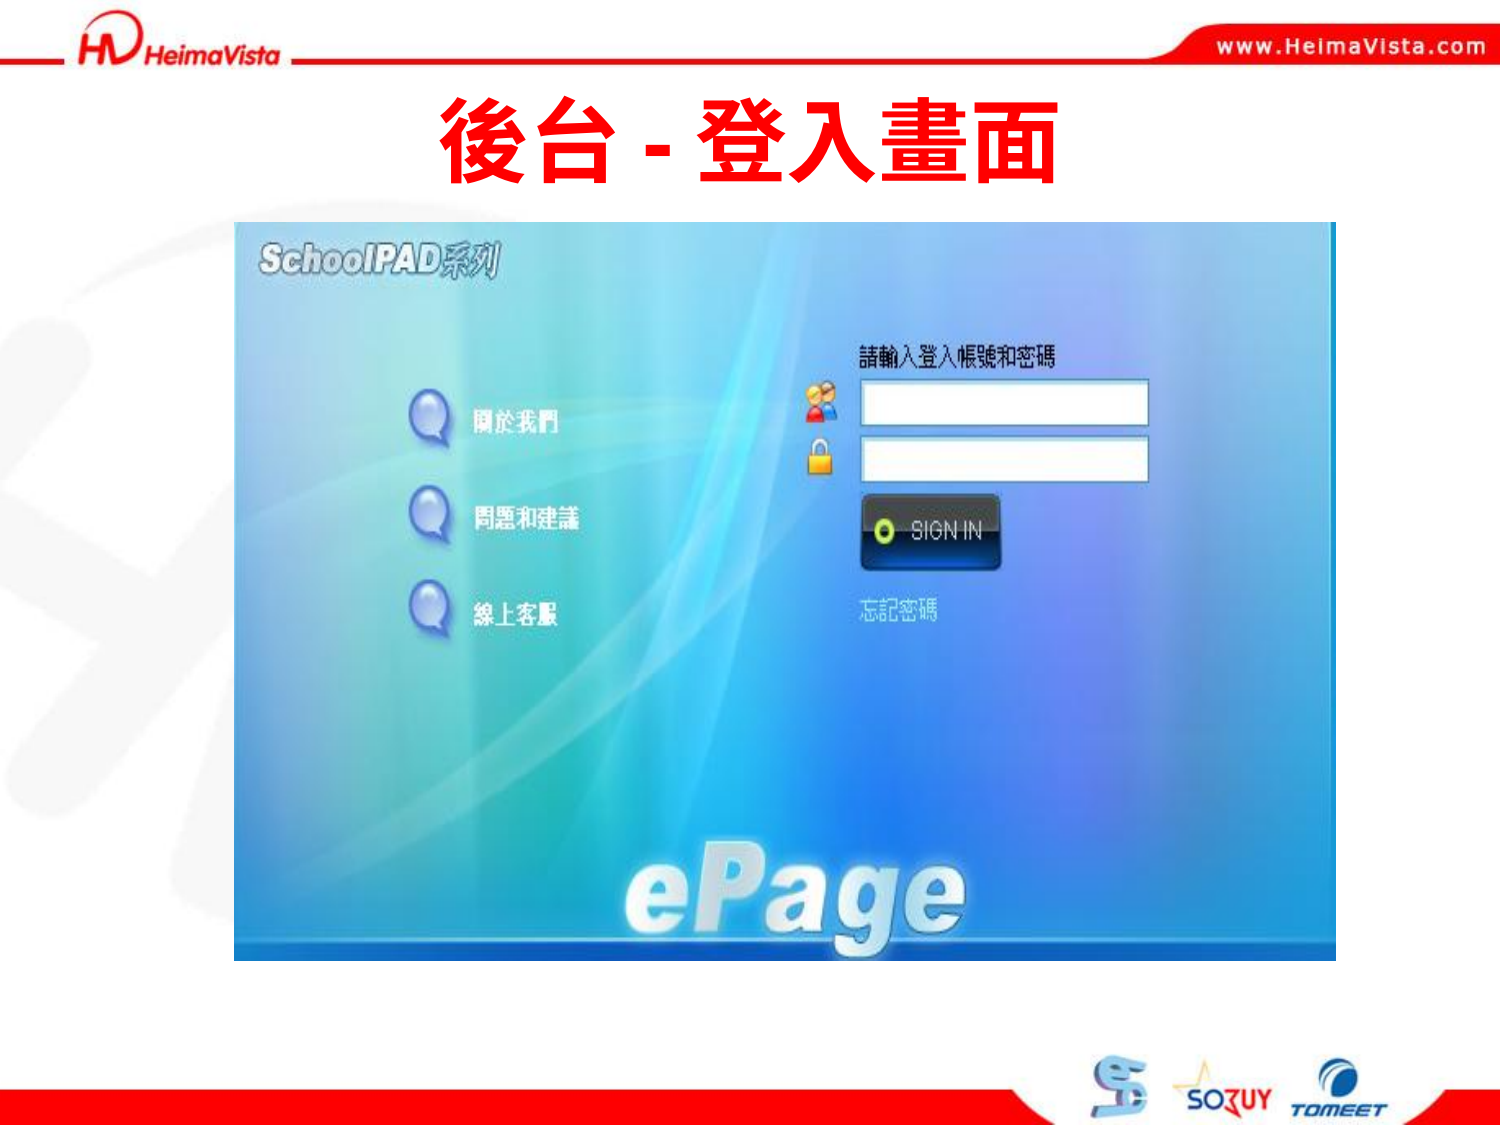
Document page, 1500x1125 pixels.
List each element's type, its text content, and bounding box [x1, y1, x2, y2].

picture [0, 0, 1500, 1125]
title 後台-登入畫面 [74, 44, 1426, 233]
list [234, 222, 1336, 962]
